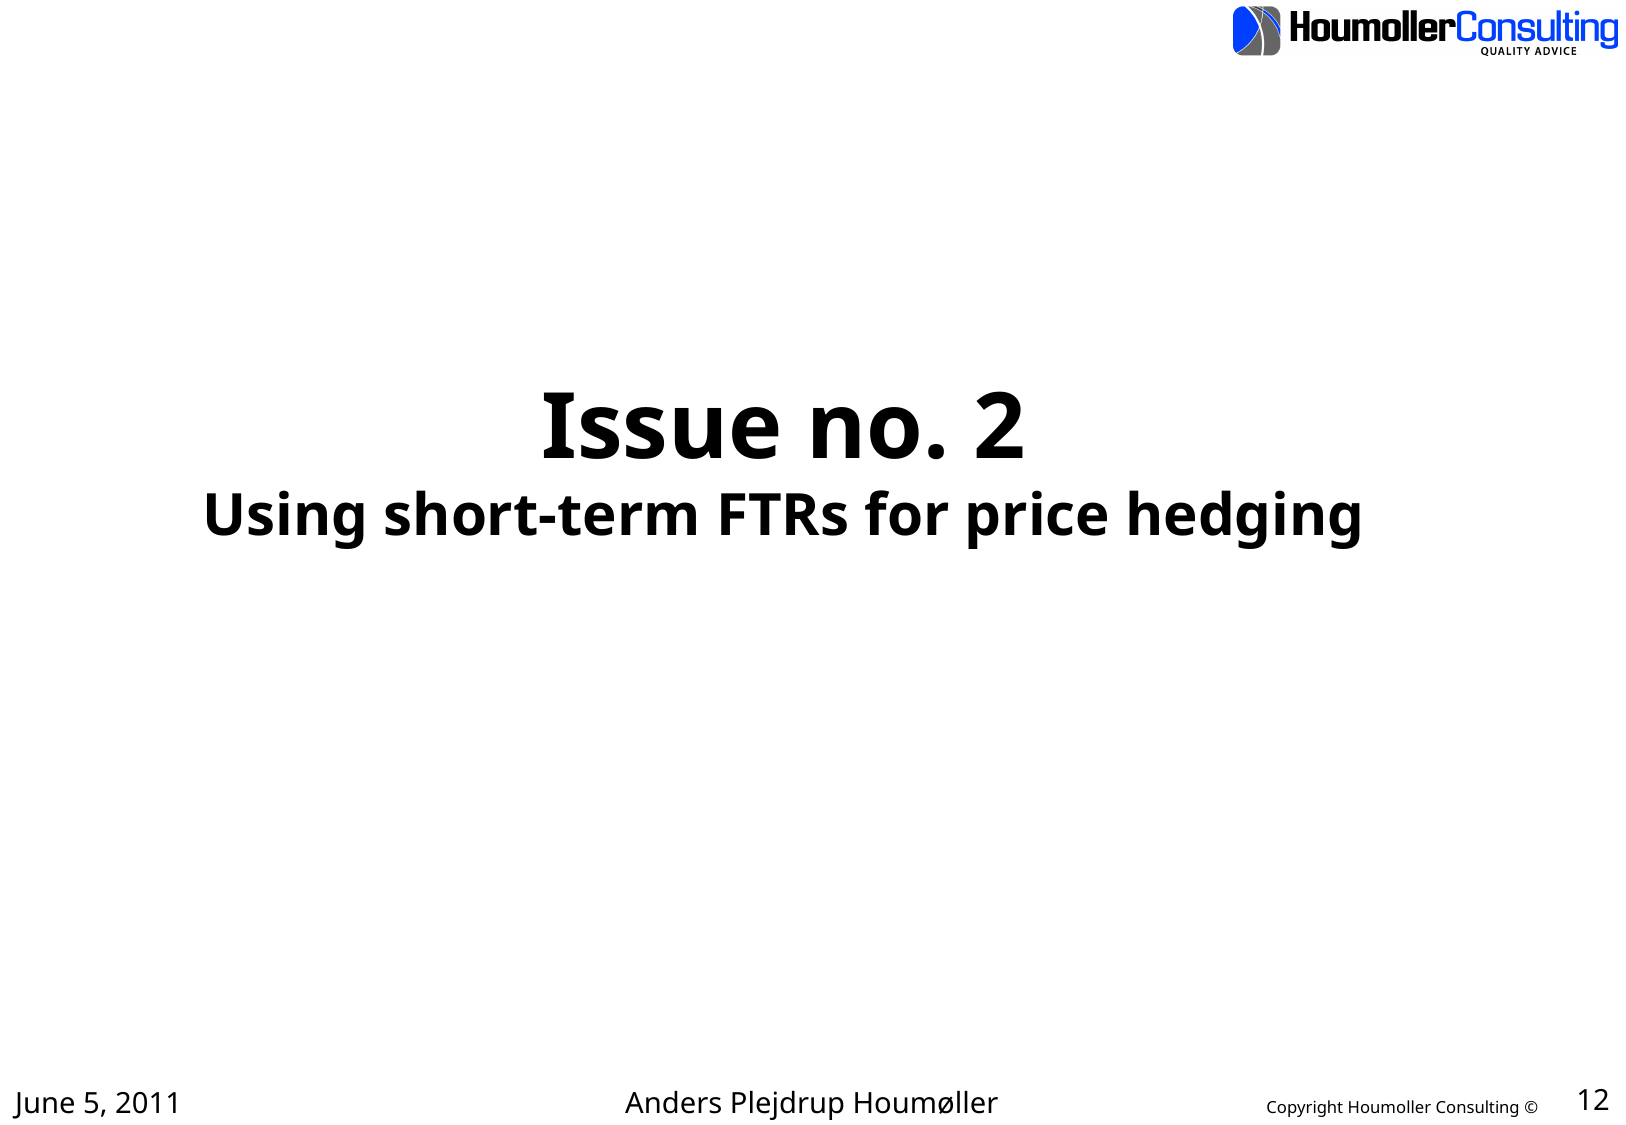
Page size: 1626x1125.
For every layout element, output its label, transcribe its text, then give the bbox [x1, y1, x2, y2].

footer Anders Plejdrup Houmøller [554, 1063, 1070, 1125]
picture [1233, 6, 1618, 56]
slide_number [0, 1063, 339, 1125]
text_box Issue no. 2 Using short-term FTRs for price hedging [187, 359, 1380, 555]
slide_number 12 [1286, 1063, 1625, 1125]
